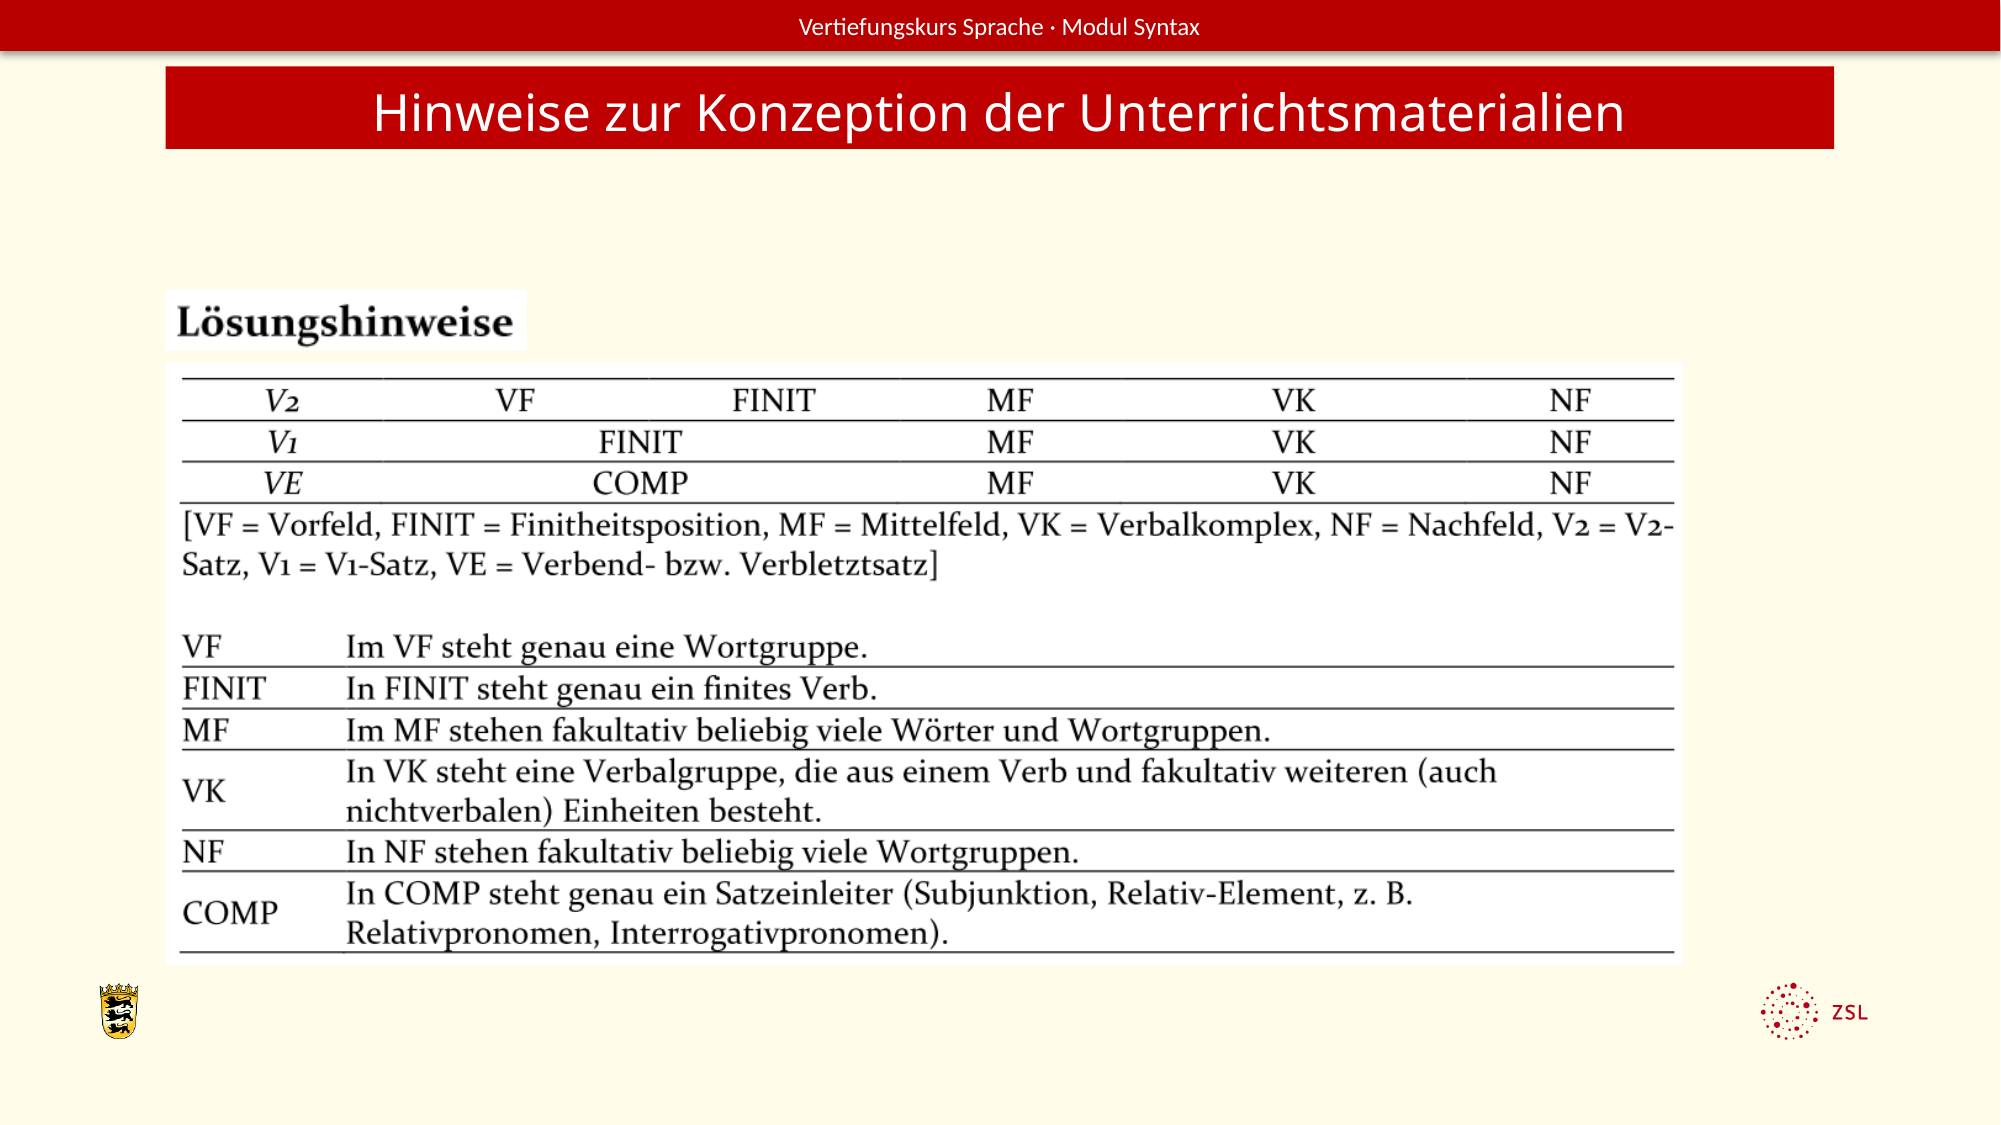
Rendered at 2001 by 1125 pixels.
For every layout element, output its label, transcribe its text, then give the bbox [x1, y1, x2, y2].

picture [1746, 968, 1882, 1054]
picture [165, 290, 527, 351]
picture [165, 361, 1683, 965]
text_box Hinweise zur Konzeption der Unterrichtsmaterialien [165, 66, 1835, 149]
picture [98, 981, 140, 1041]
